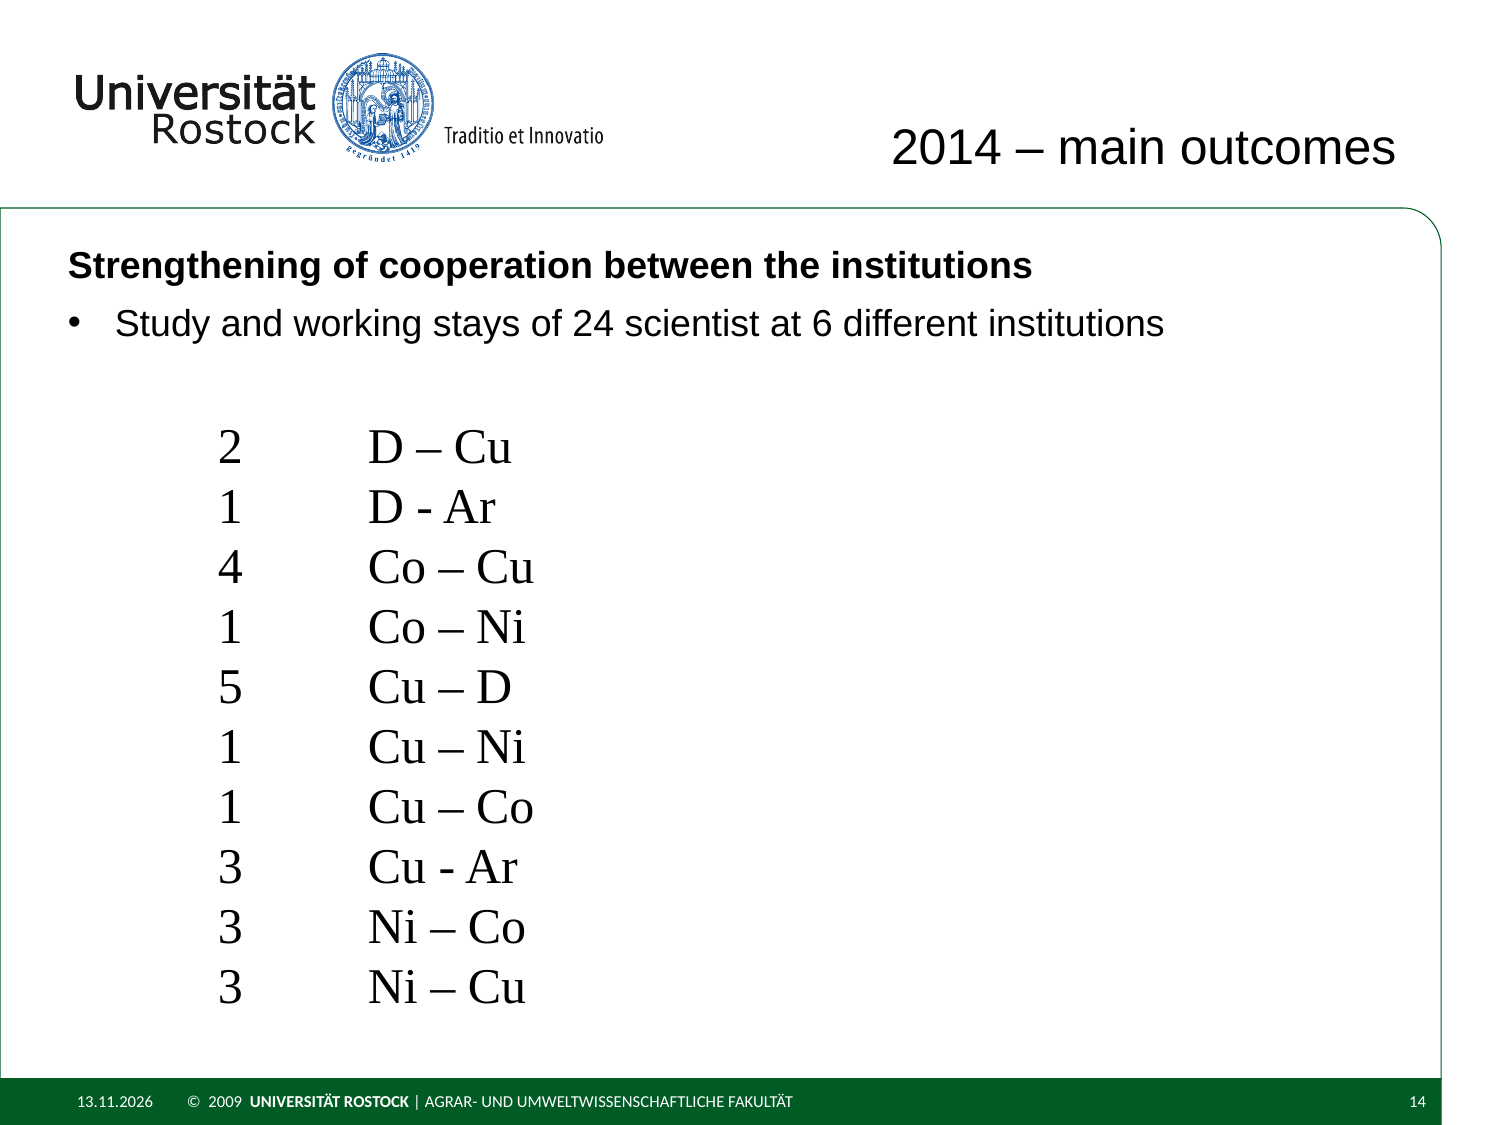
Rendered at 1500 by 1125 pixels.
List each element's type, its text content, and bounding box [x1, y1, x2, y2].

picture [76, 53, 603, 162]
slide_number 14 [1367, 1077, 1442, 1125]
footer © 2009 UNIVERSITÄT ROSTOCK | Agrar- und Umweltwissenschaftliche Fakultät [186, 1077, 1367, 1125]
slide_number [76, 1077, 186, 1125]
text_box 2014 – main outcomes [649, 107, 1412, 183]
text_box Strengthening of cooperation between the institutions Study and working stays of 24 scientist at 6 different institutions 2 D – Cu 1 D - Ar 4 Co – Cu 1 Co – Ni 5 Cu – D 1 Cu – Ni 1 Cu – Co 3 Cu - Ar 3 Ni – Co 3 Ni – Cu [53, 233, 1388, 1022]
